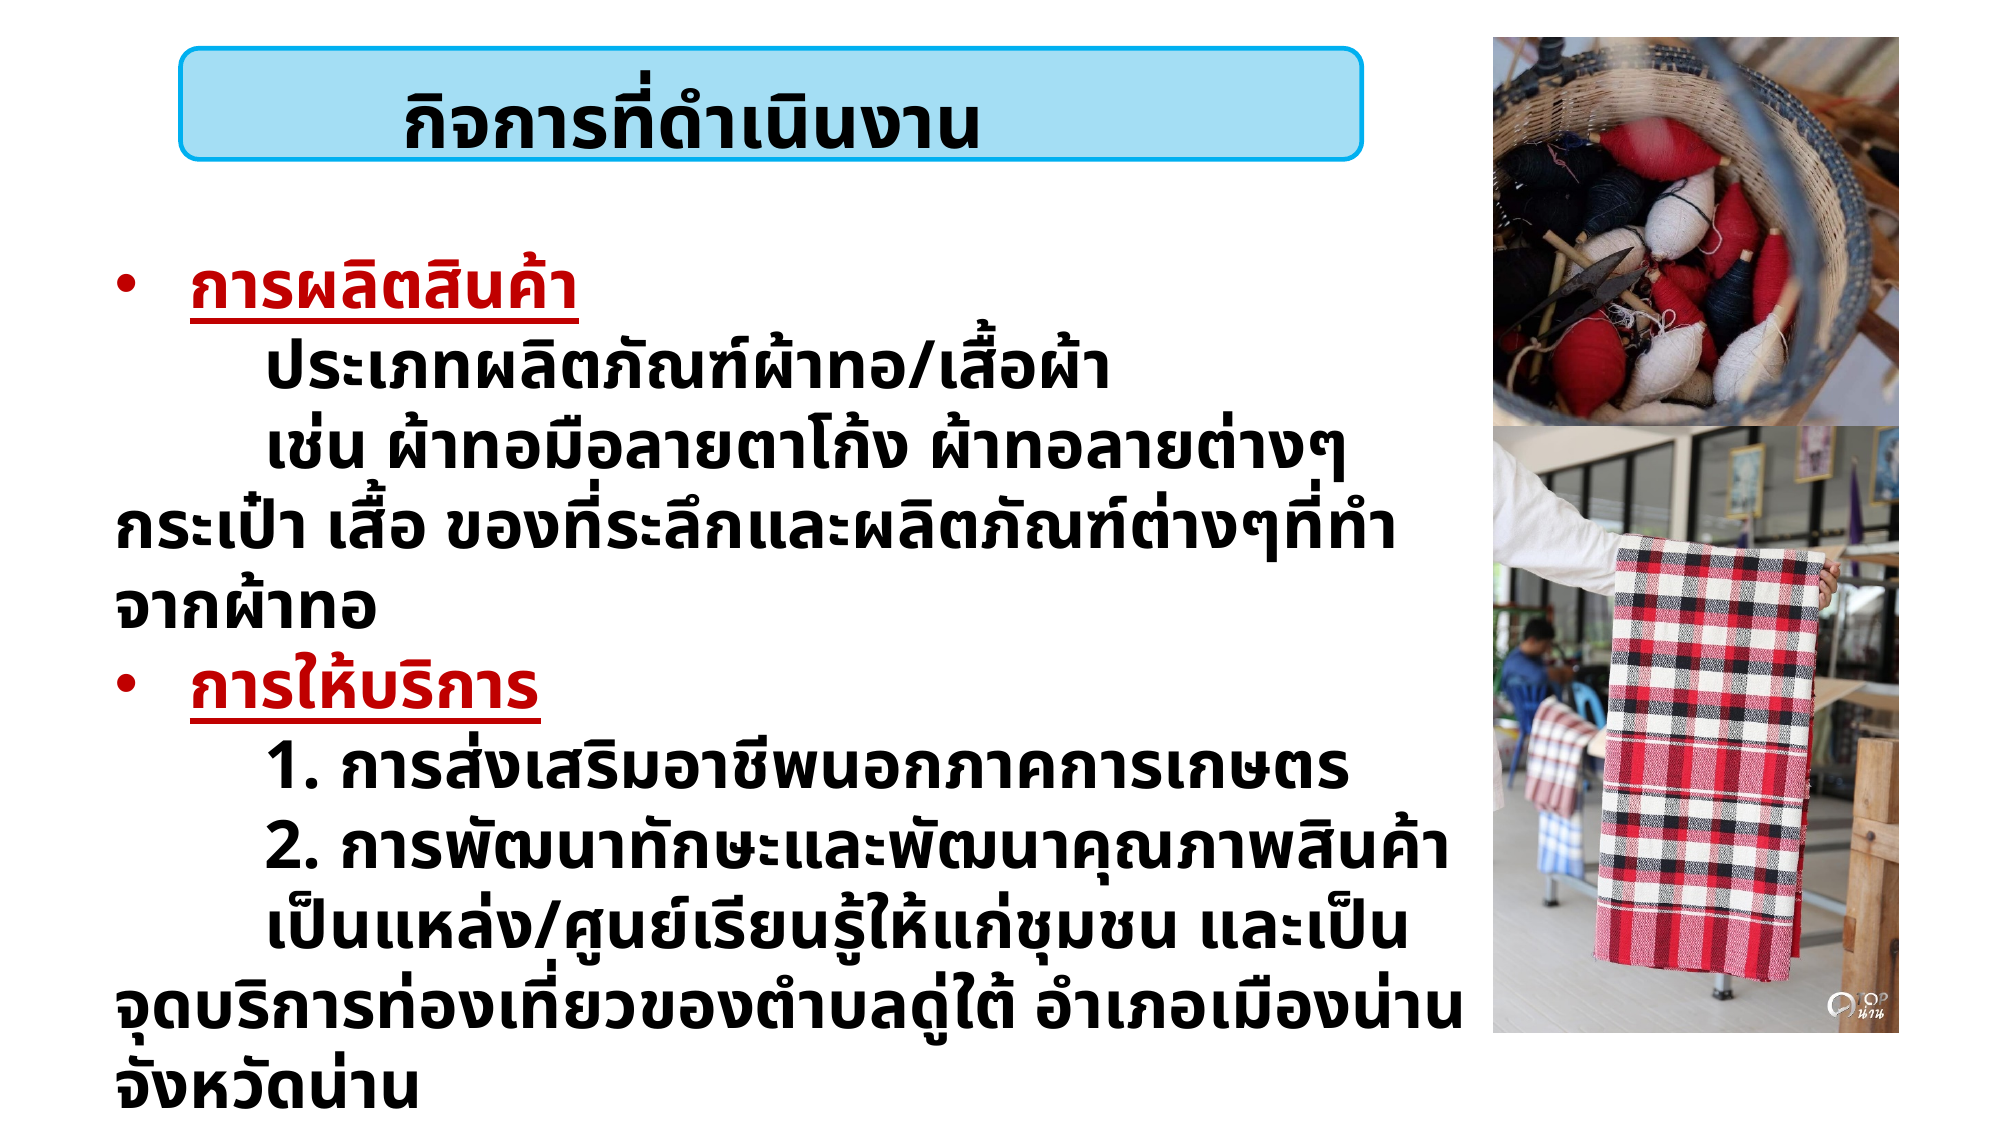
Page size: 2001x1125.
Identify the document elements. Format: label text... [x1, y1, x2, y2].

text_box การผลิตสินค้า ประเภทผลิตภัณฑ์ผ้าทอ/เสื้อผ้า เช่น ผ้าทอมือลายตาโก้ง ผ้าทอลายต่างๆ กระเป๋า เสื้อ ของที่ระลึกและผลิตภัณฑ์ต่างๆที่ทำจากผ้าทอ การให้บริการ 1. การส่งเสริมอาชีพนอกภาคการเกษตร 2. การพัฒนาทักษะและพัฒนาคุณภาพสินค้า เป็นแหล่ง/ศูนย์เรียนรู้ให้แก่ชุมชน และเป็นจุดบริการท่องเที่ยวของตำบลดู่ใต้ อำเภอเมืองน่าน จังหวัดน่าน [99, 234, 1494, 1125]
picture [1493, 37, 1899, 1034]
text_box [179, 46, 1364, 161]
text_box กิจการที่ดำเนินงาน [155, 66, 1232, 172]
